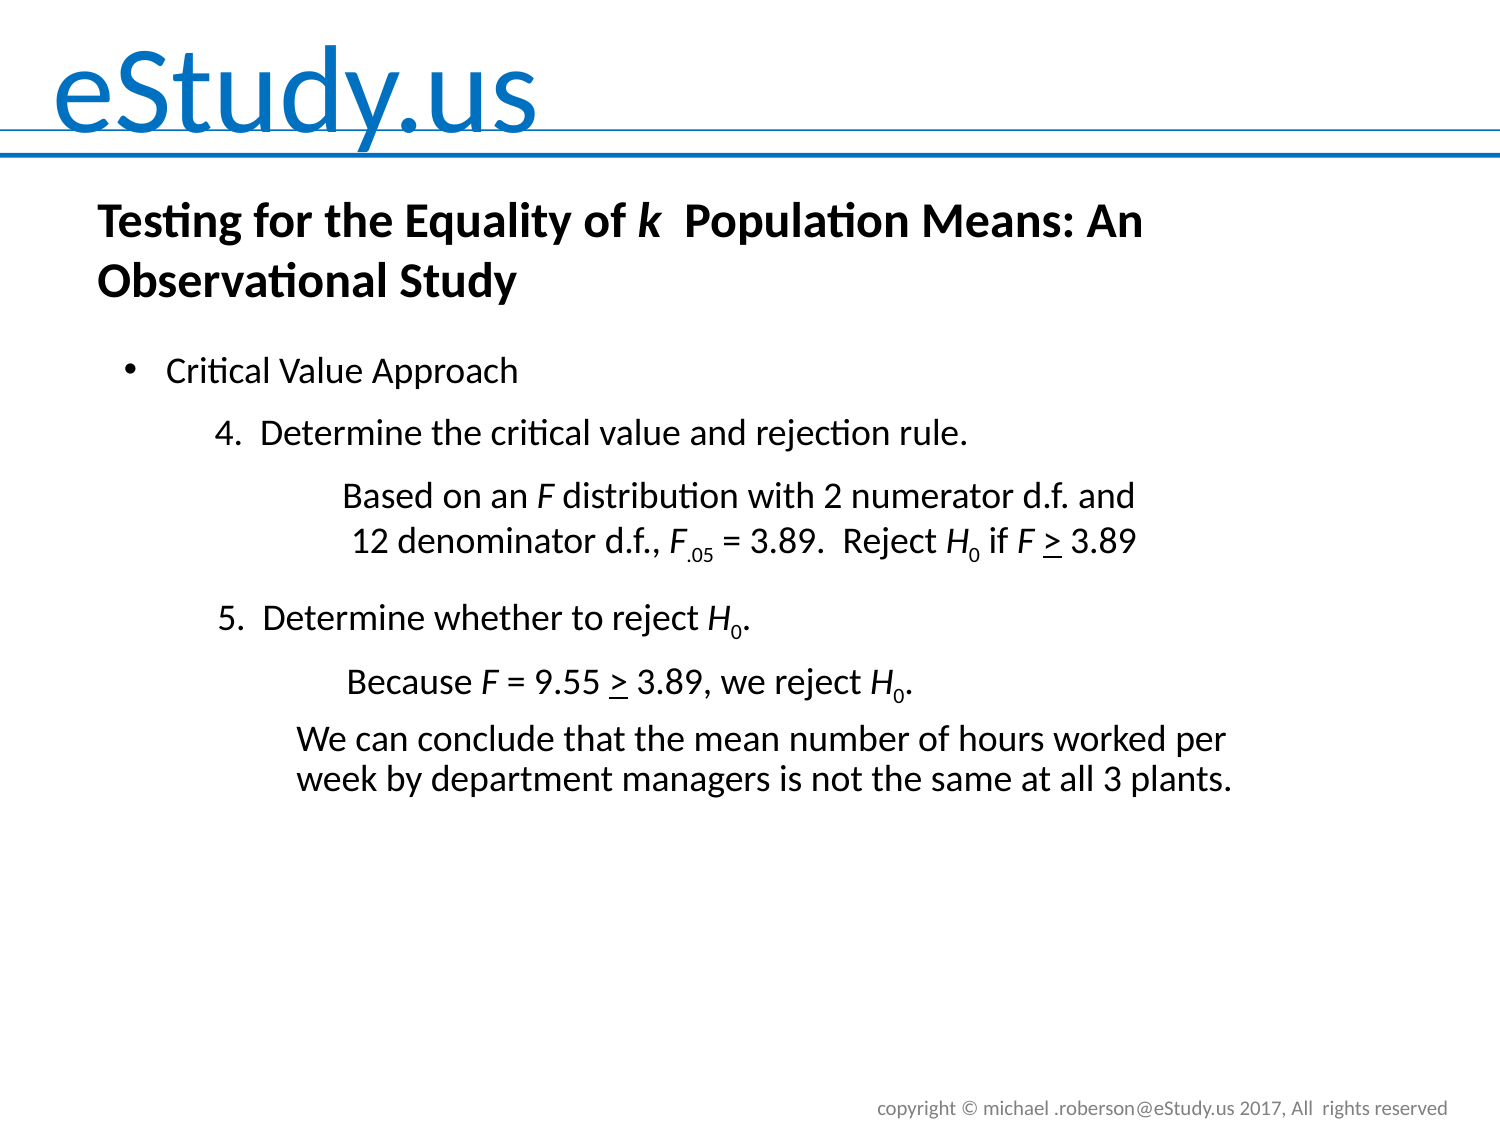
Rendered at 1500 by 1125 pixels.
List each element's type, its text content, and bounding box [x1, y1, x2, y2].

text_box 5. Determine whether to reject H0. [202, 585, 767, 652]
text_box Because F = 9.55 > 3.89, we reject H0. [331, 649, 929, 713]
text_box 4. Determine the critical value and rejection rule. [199, 400, 984, 460]
text_box Based on an F distribution with 2 numerator d.f. and 12 denominator d.f., F.05 = 3.89. Reject H0 if F > 3.89 [327, 463, 1188, 575]
text_box Testing for the Equality of k Population Means: An Observational Study [86, 197, 1362, 298]
text_box We can conclude that the mean number of hours worked per week by department managers is not the same at all 3 plants. [285, 713, 1259, 814]
text_box Critical Value Approach [109, 338, 534, 398]
